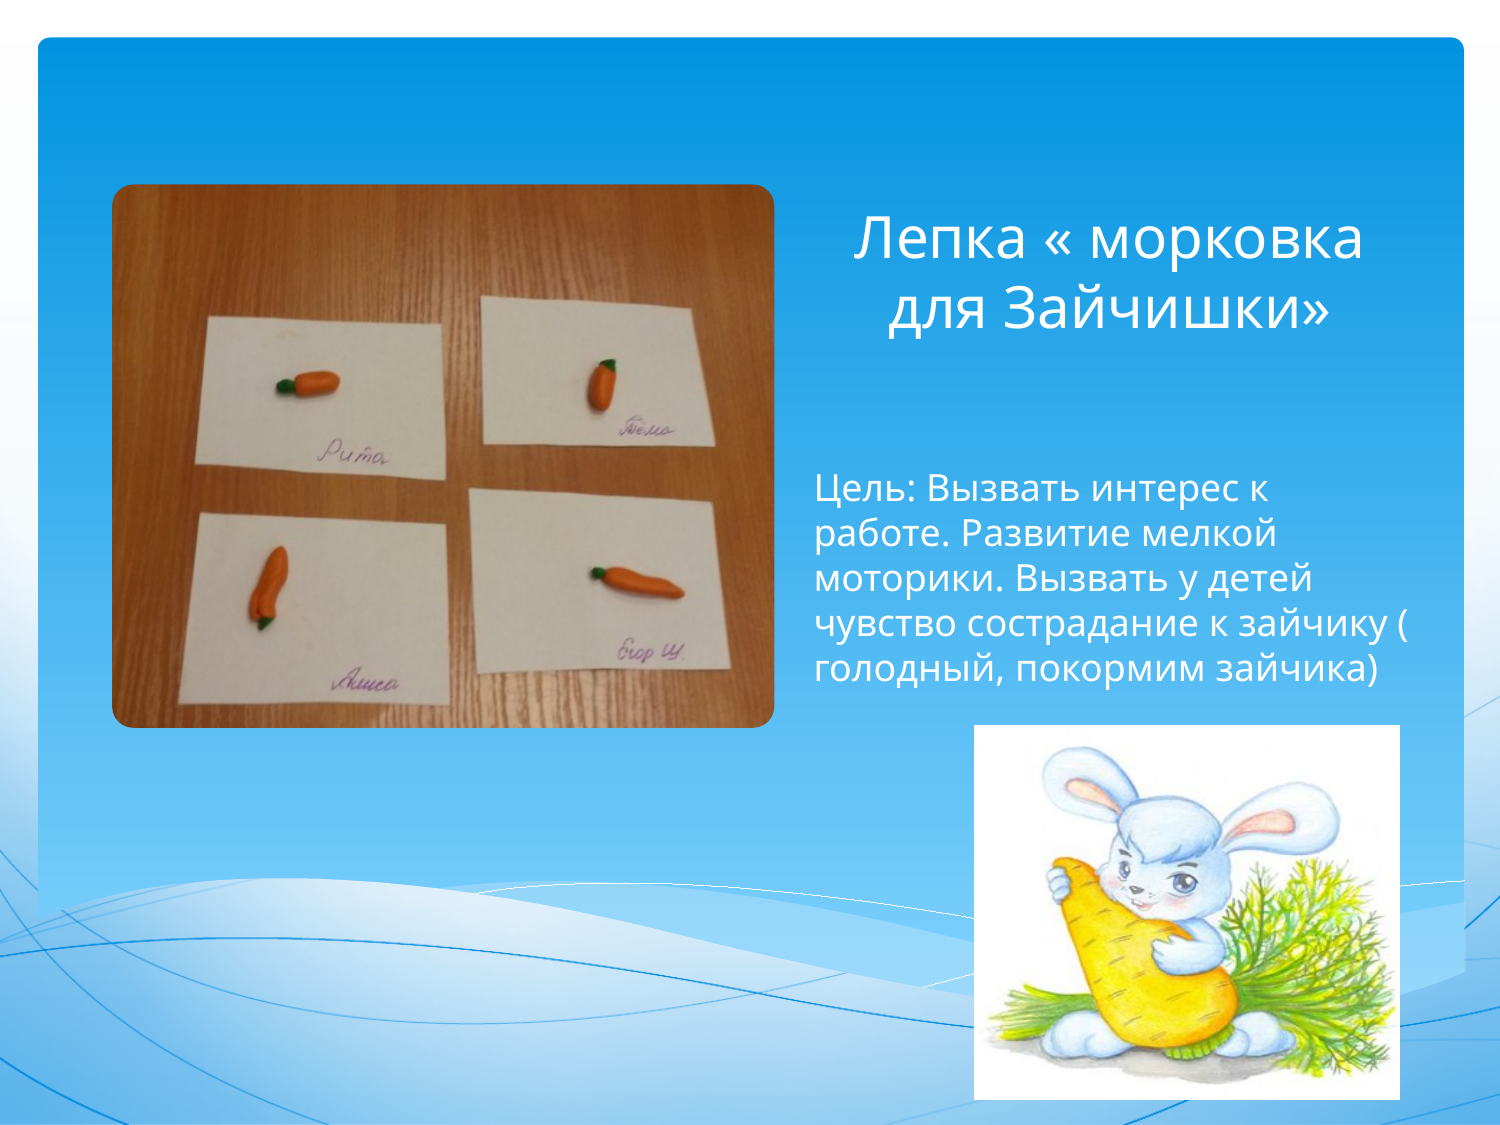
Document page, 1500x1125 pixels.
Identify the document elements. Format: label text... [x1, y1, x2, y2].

title Лепка « морковка для Зайчишки» [797, 113, 1423, 348]
list Цель: Вызвать интерес к работе. Развитие мелкой моторики. Вызвать у детей чувство сострадание к зайчику ( голодный, покормим зайчика) [798, 456, 1425, 855]
picture [974, 725, 1400, 1101]
picture [111, 184, 775, 729]
